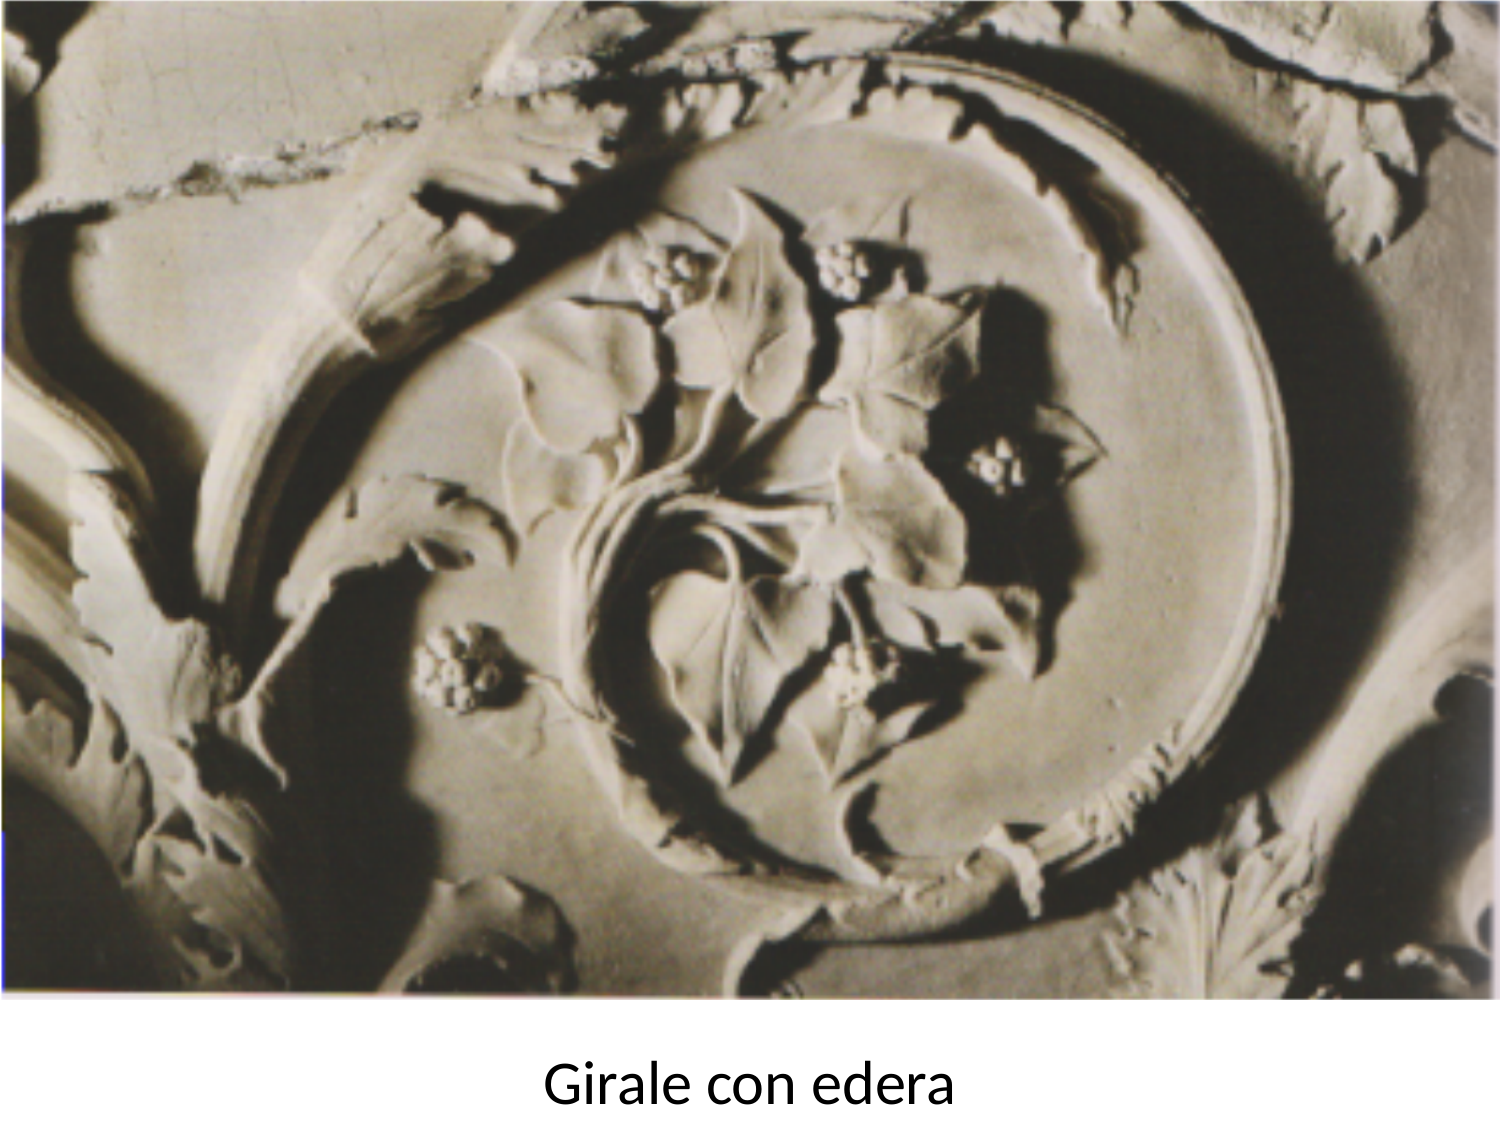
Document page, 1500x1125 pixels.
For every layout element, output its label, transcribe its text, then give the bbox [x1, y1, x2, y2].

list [0, 0, 1500, 1000]
title Girale con edera [75, 1035, 1425, 1125]
